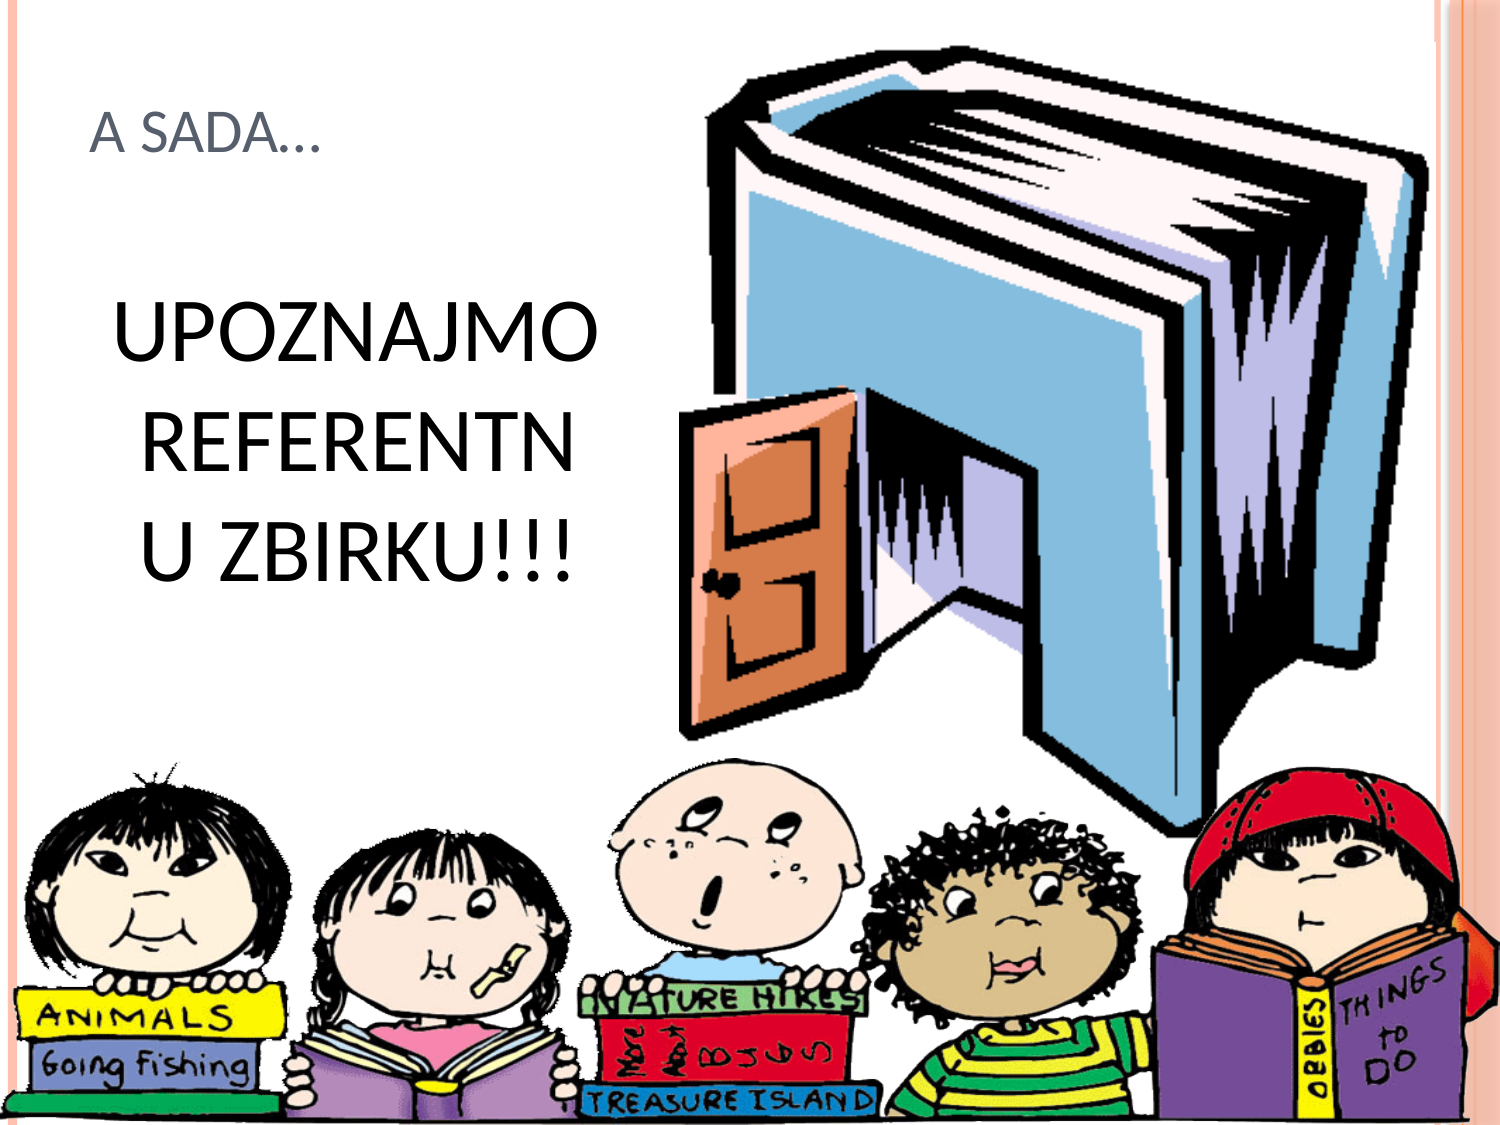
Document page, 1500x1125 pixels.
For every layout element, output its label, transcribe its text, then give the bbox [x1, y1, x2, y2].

list UPOZNAJMO REFERENTNU ZBIRKU!!! [53, 262, 621, 657]
picture [0, 42, 1500, 1125]
title A sada… [75, 45, 673, 173]
